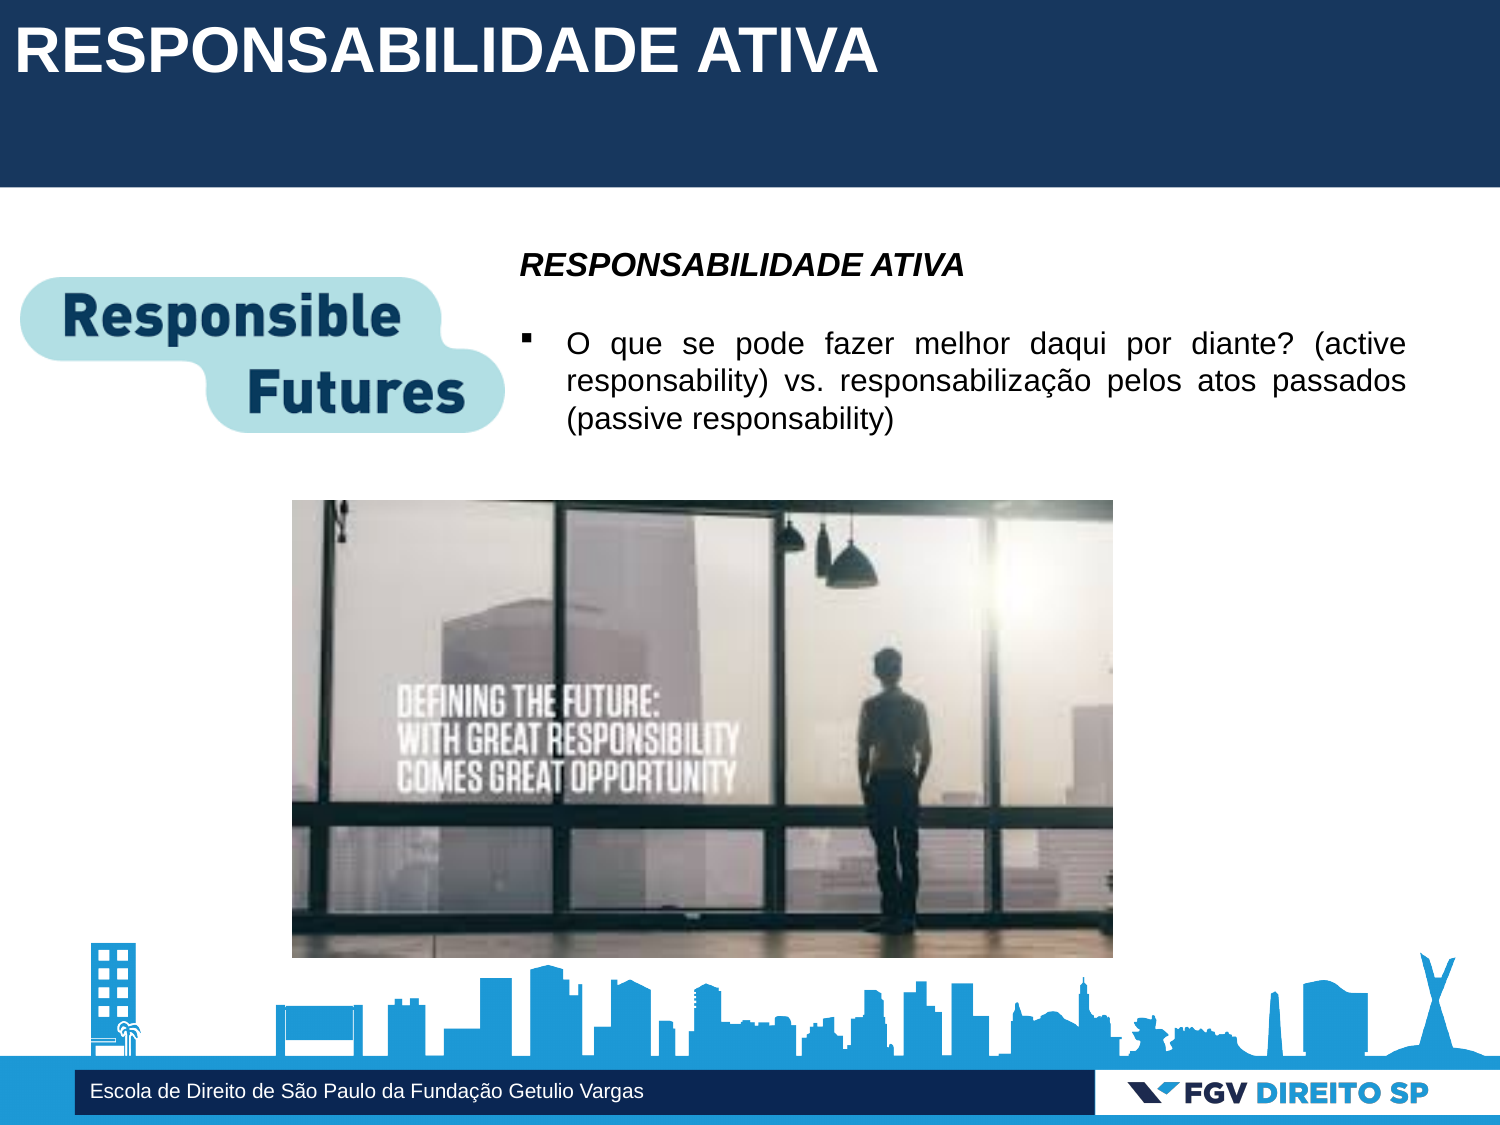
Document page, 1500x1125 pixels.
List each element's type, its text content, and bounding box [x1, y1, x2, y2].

title Responsabilidade Ativa [0, 0, 1500, 188]
text_box Responsabilidade Ativa O que se pode fazer melhor daqui por diante? (active responsability) vs. responsabilização pelos atos passados (passive responsability) [504, 236, 1424, 518]
picture [20, 277, 506, 433]
picture [0, 499, 1500, 1125]
